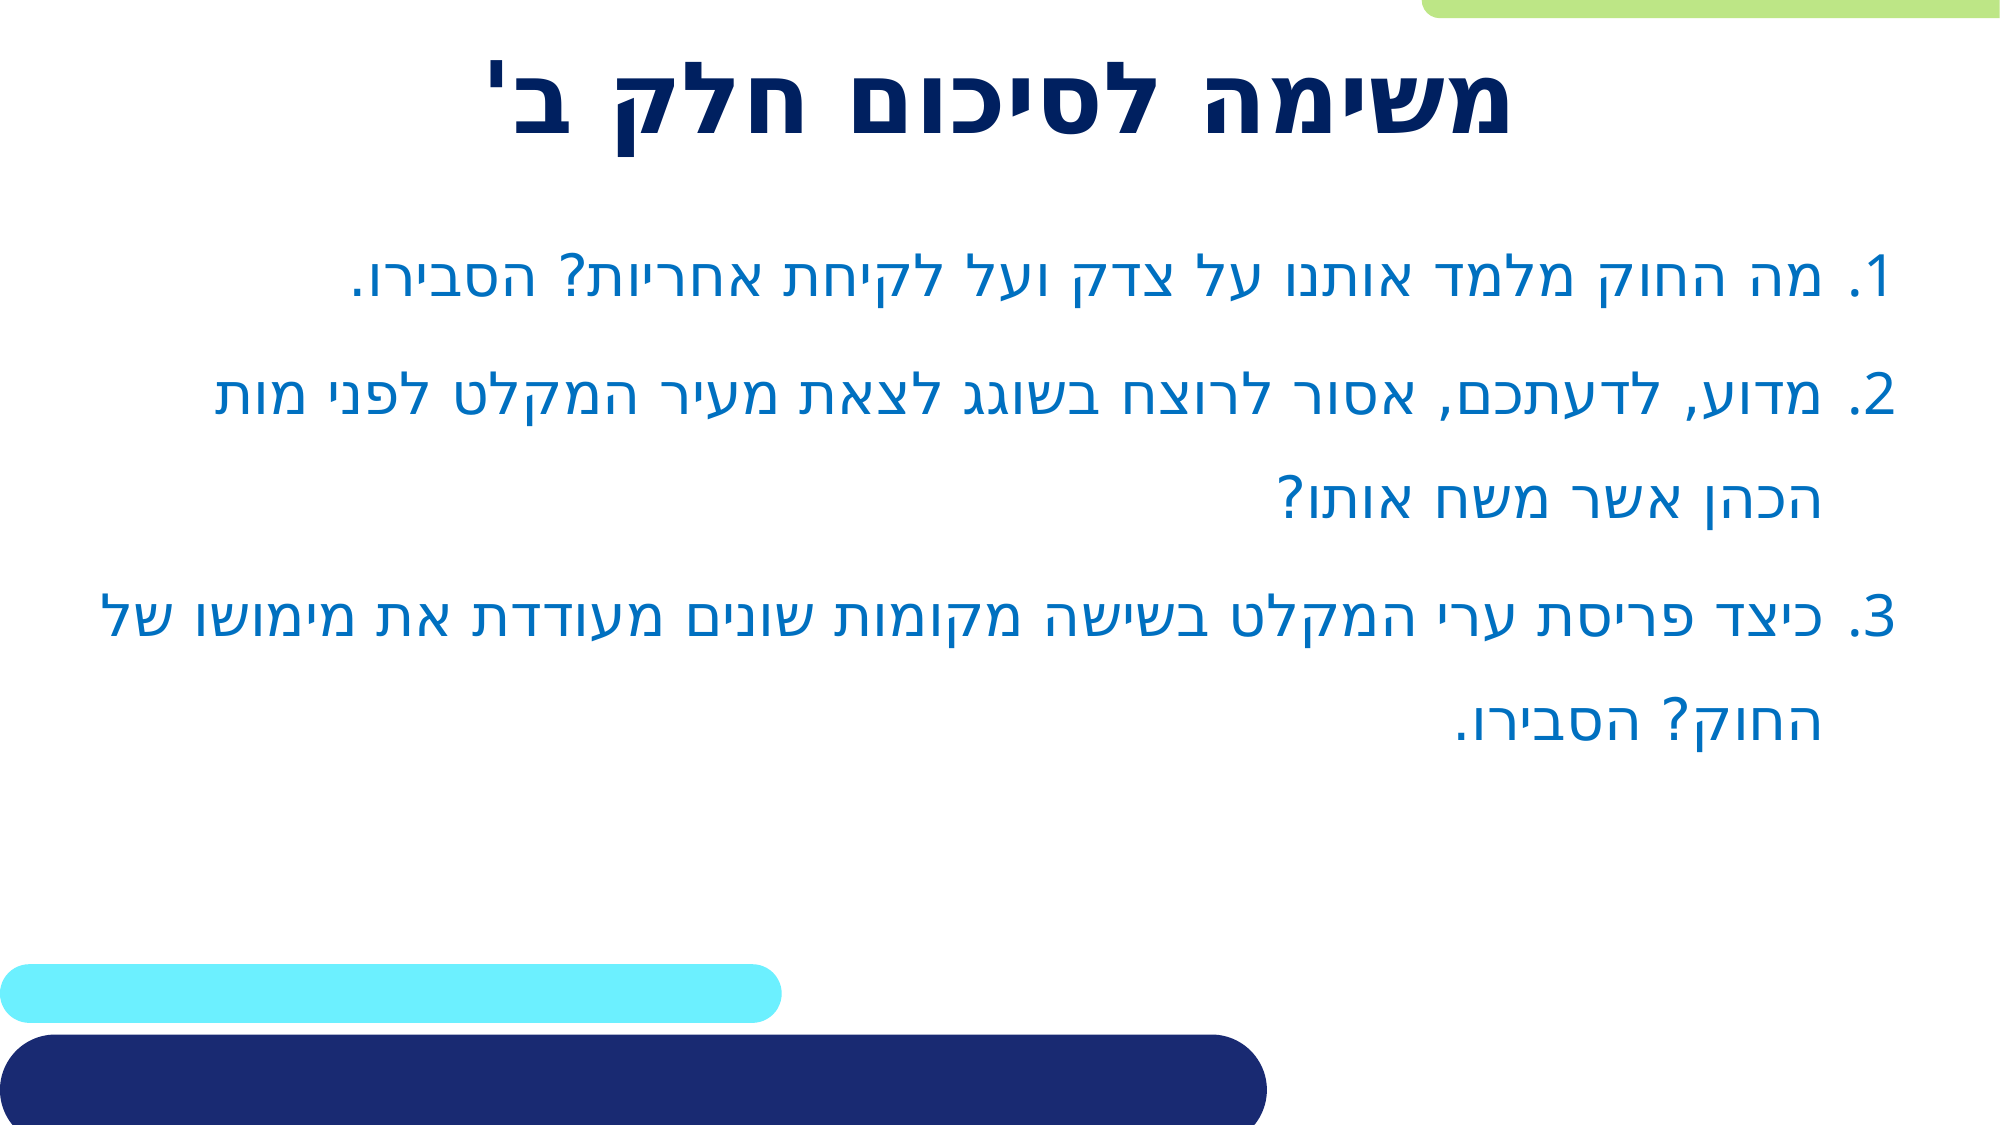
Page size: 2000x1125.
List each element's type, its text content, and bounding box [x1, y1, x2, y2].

title משימה לסיכום חלק ב' [84, 34, 1916, 154]
list מה החוק מלמד אותנו על צדק ועל לקיחת אחריות? הסבירו. מדוע, לדעתכם, אסור לרוצח בשוגג לצאת מעיר המקלט לפני מות הכהן אשר משח אותו? כיצד פריסת ערי המקלט בשישה מקומות שונים מעודדת את מימושו של החוק? הסבירו. [84, 196, 1916, 964]
